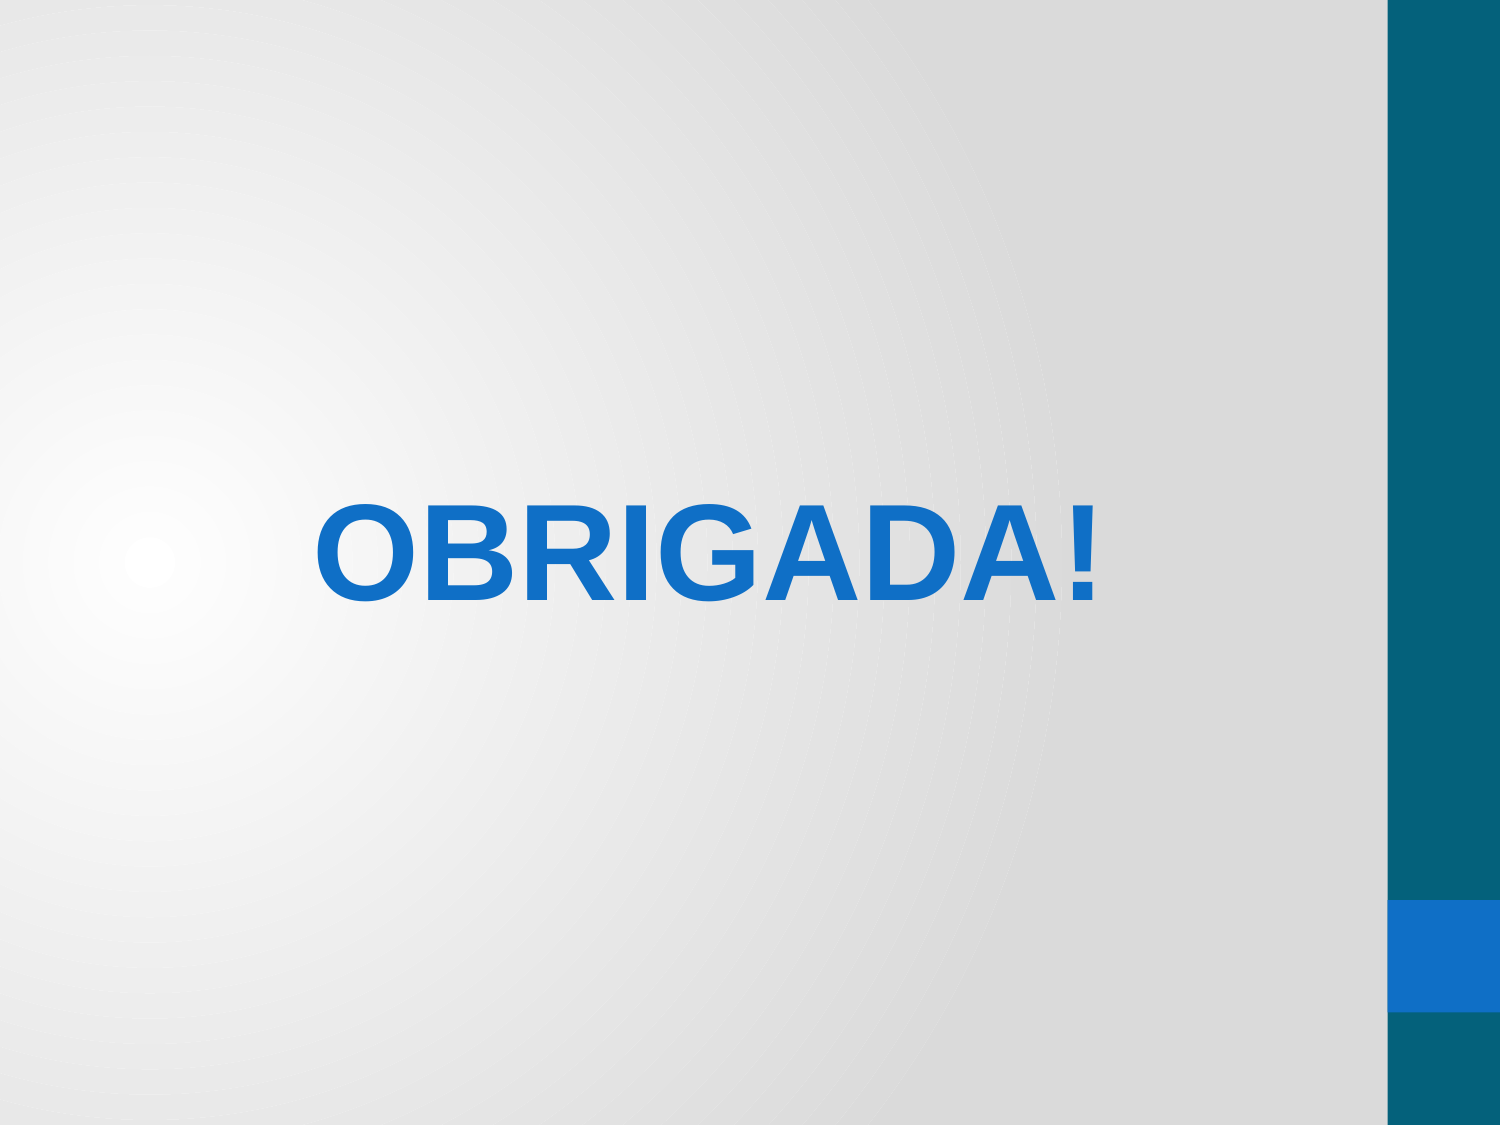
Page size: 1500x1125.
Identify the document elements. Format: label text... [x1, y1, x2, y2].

list OBRIGADa! [75, 262, 1325, 1050]
